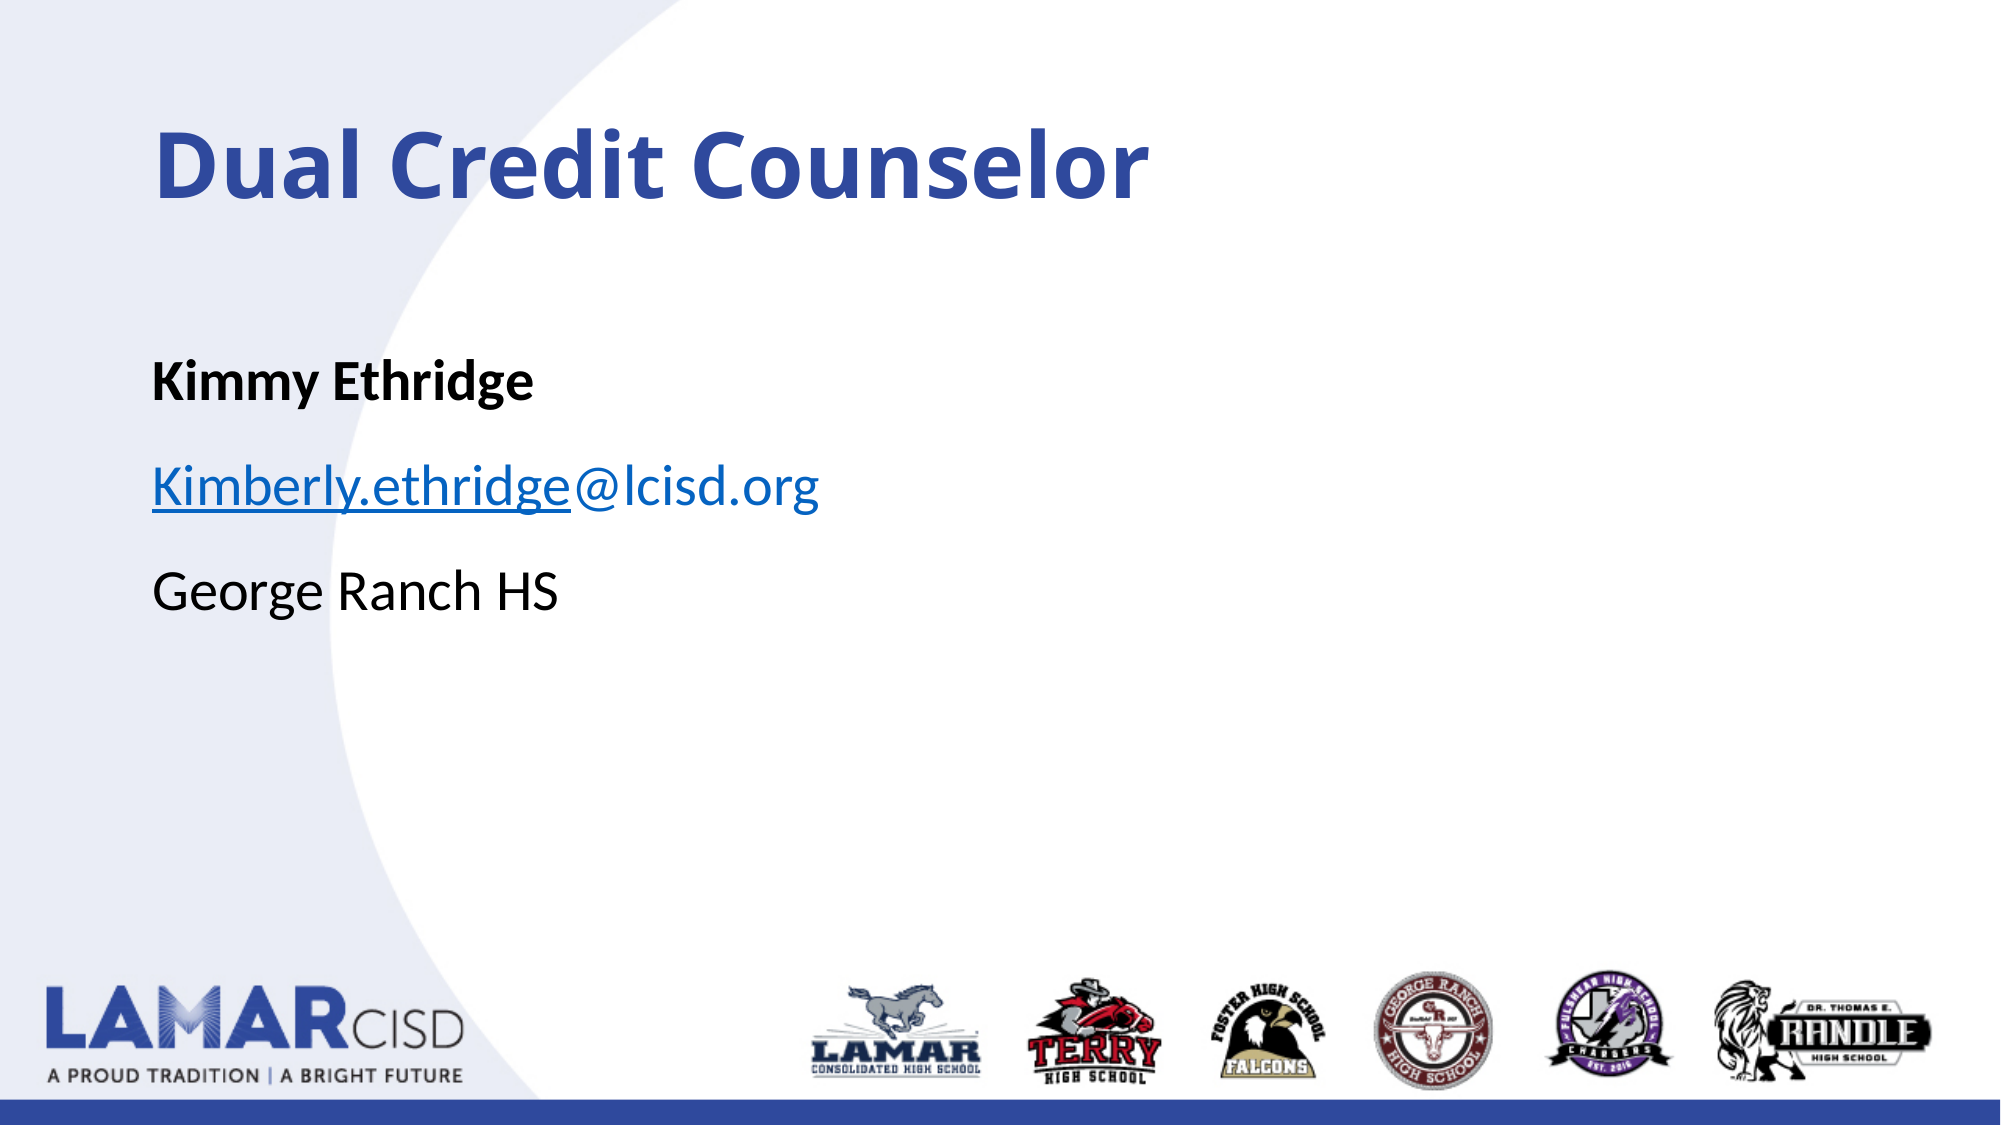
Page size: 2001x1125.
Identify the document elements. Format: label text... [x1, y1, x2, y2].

title Dual Credit Counselor [137, 59, 1863, 278]
picture [0, 0, 2001, 1125]
list Kimmy Ethridge Kimberly.ethridge@lcisd.org George Ranch HS [137, 299, 1863, 1014]
